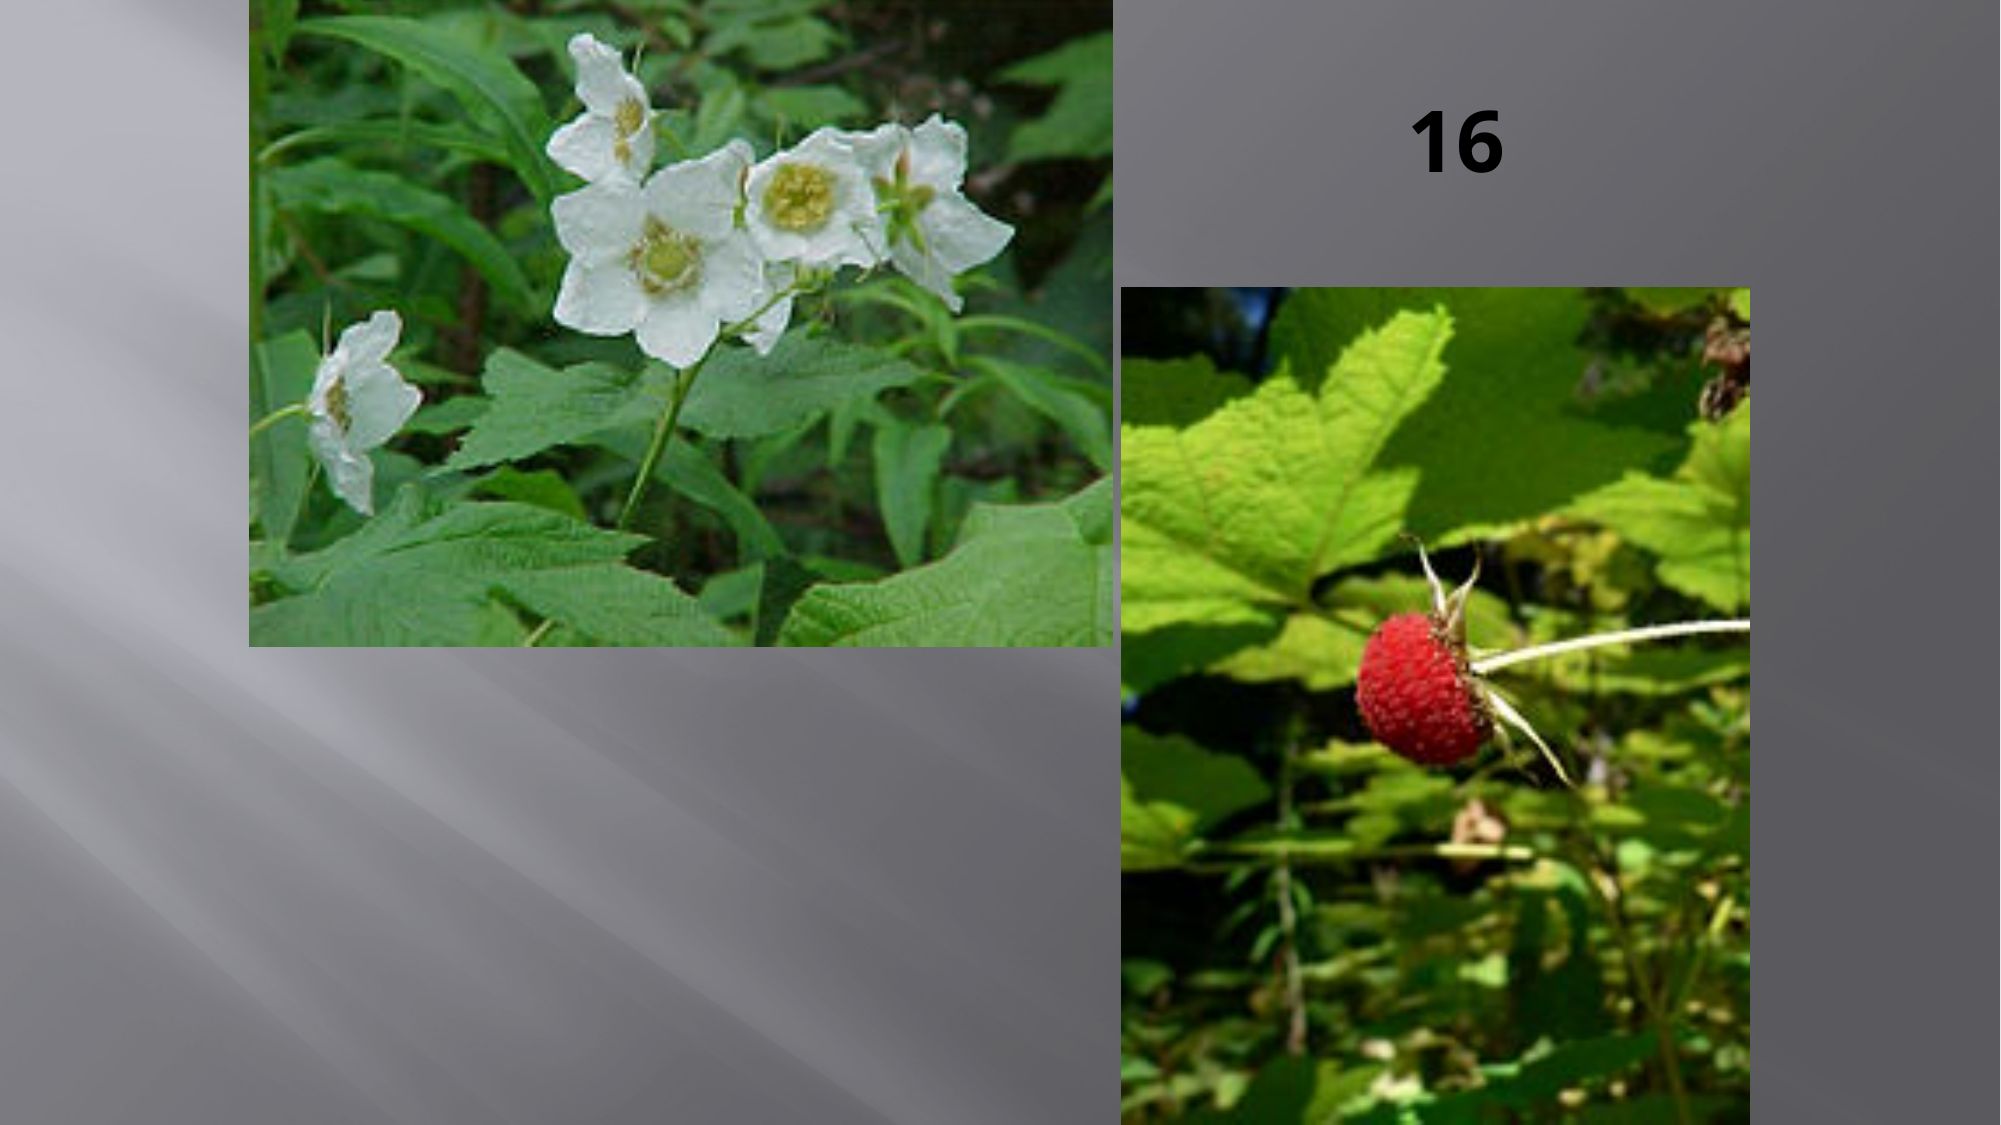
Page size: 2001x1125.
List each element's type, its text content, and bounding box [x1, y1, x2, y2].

picture [249, 0, 1113, 648]
picture [1121, 287, 1751, 1125]
title 16 [1237, 45, 1675, 233]
